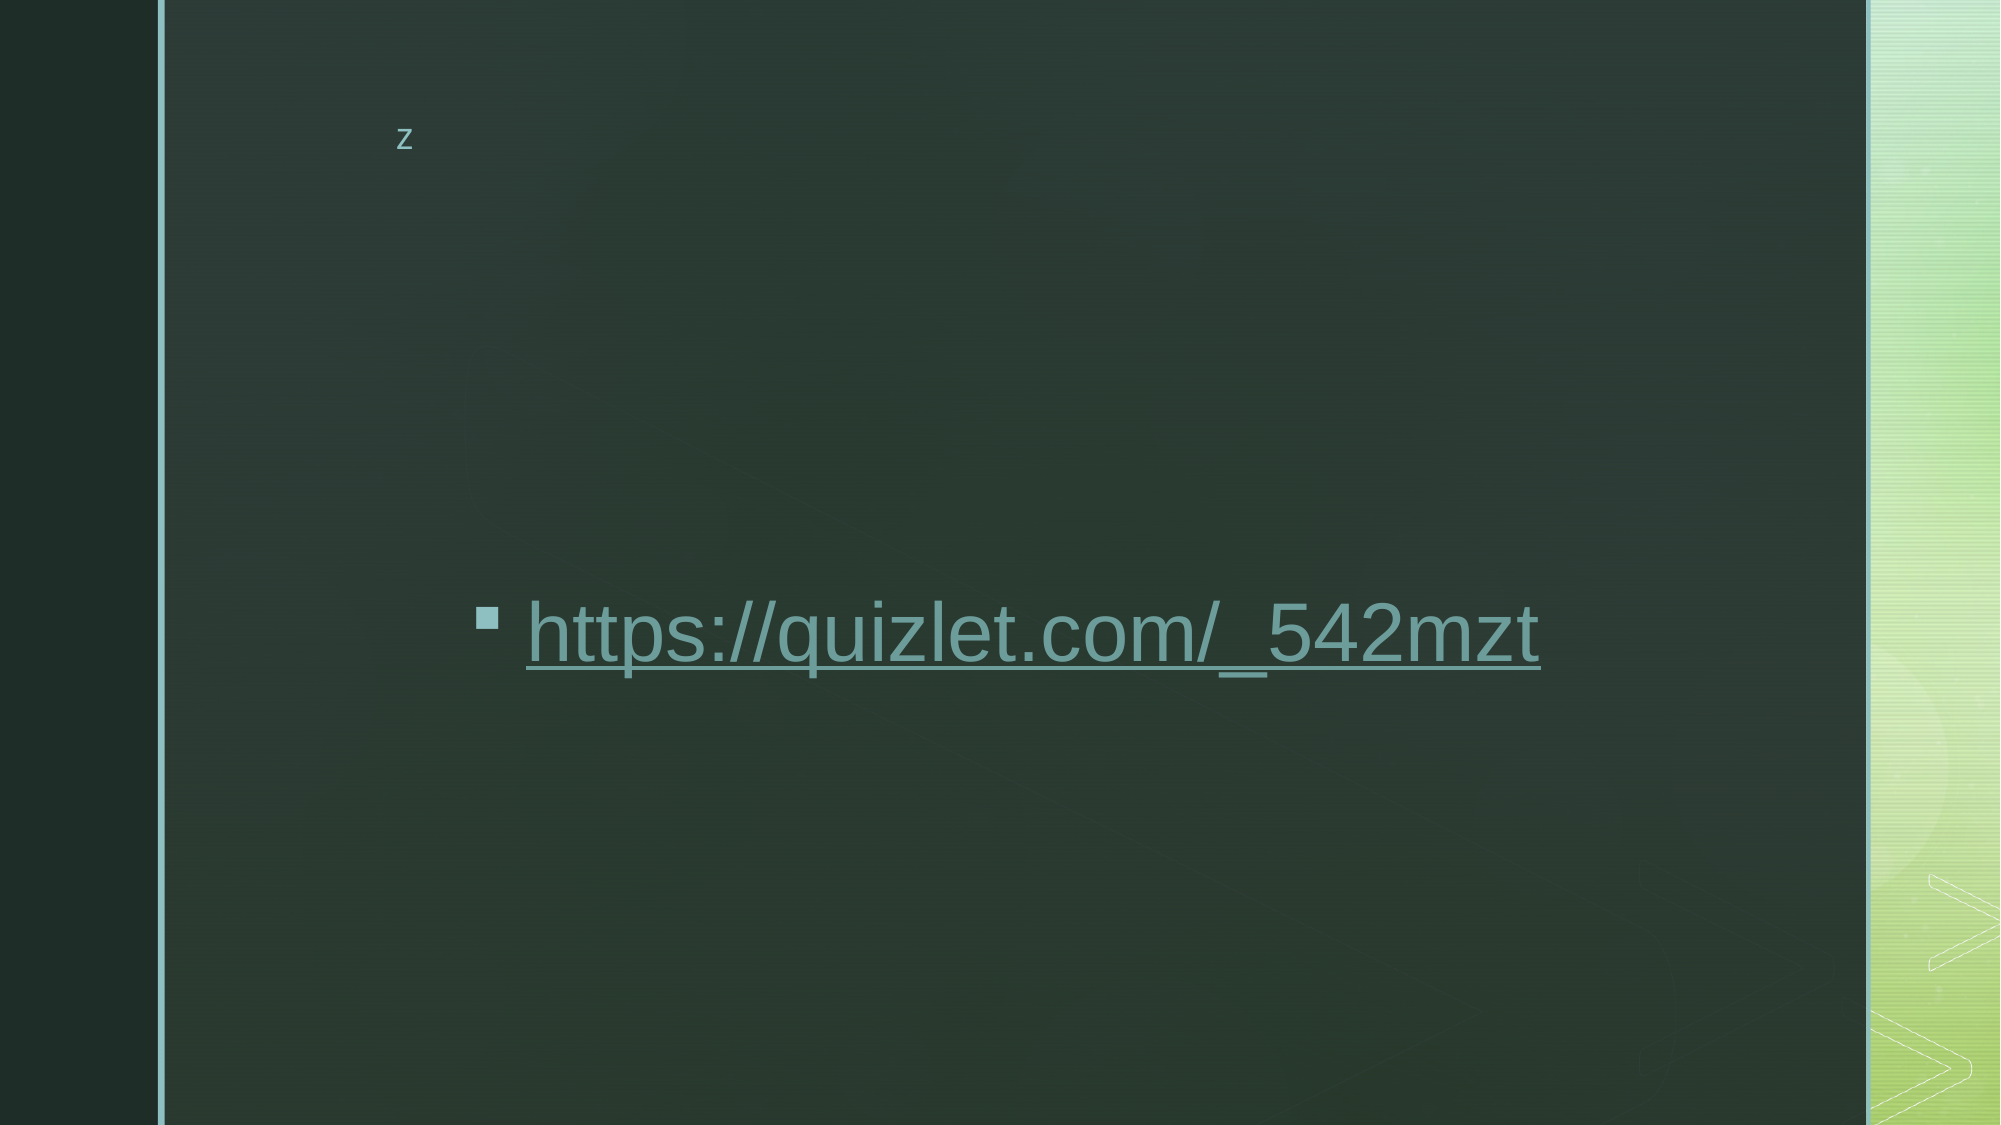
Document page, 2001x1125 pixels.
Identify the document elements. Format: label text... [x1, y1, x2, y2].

list https://quizlet.com/_542mzt [454, 336, 1734, 993]
picture [1871, 0, 2001, 1125]
